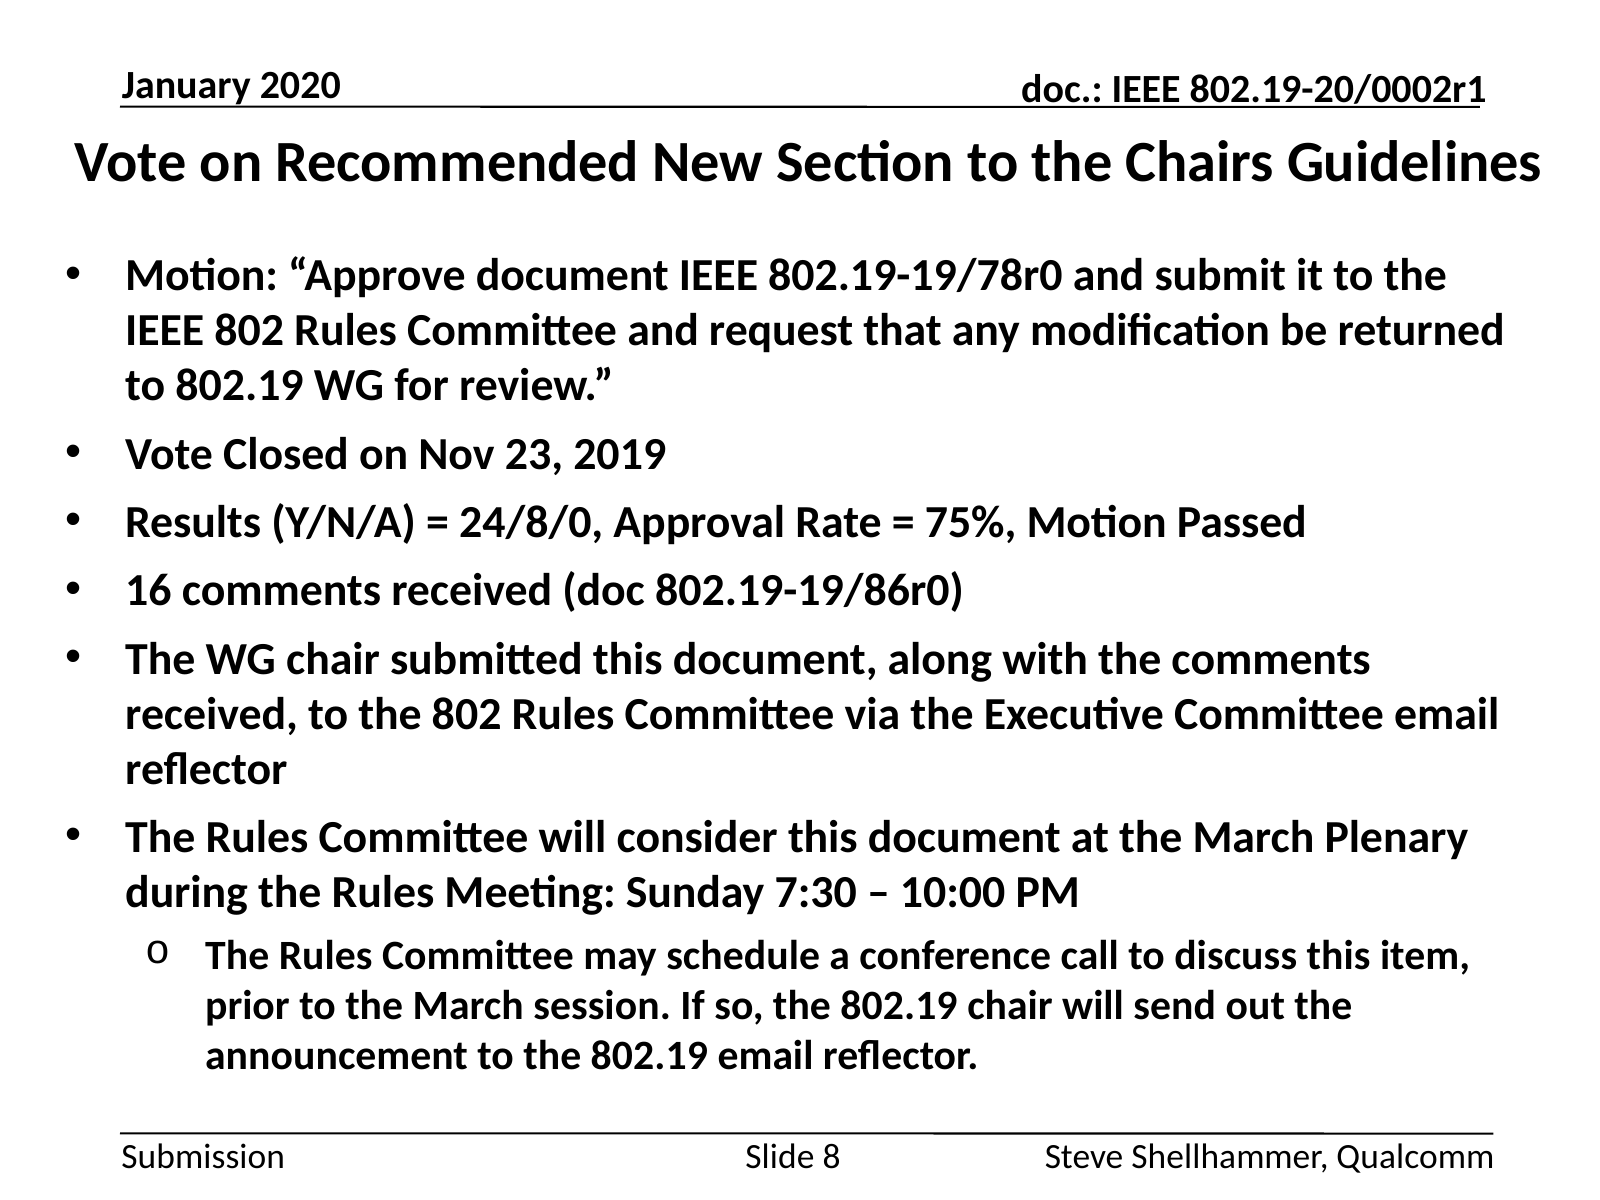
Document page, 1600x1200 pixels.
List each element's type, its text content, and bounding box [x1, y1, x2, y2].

list Motion: “Approve document IEEE 802.19-19/78r0 and submit it to the IEEE 802 Rules Committee and request that any modification be returned to 802.19 WG for review.” Vote Closed on Nov 23, 2019 Results (Y/N/A) = 24/8/0, Approval Rate = 75%, Motion Passed 16 comments received (doc 802.19-19/86r0) The WG chair submitted this document, along with the comments received, to the 802 Rules Committee via the Executive Committee email reflector The Rules Committee will consider this document at the March Plenary during the Rules Meeting: Sunday 7:30 – 10:00 PM The Rules Committee may schedule a conference call to discuss this item, prior to the March session. If so, the 802.19 chair will send out the announcement to the 802.19 email reflector. [49, 237, 1538, 1101]
footer Steve Shellhammer, Qualcomm [937, 1132, 1495, 1174]
title Vote on Recommended New Section to the Chairs Guidelines [49, 112, 1568, 205]
slide_number Slide 8 [733, 1132, 854, 1197]
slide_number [121, 58, 451, 107]
